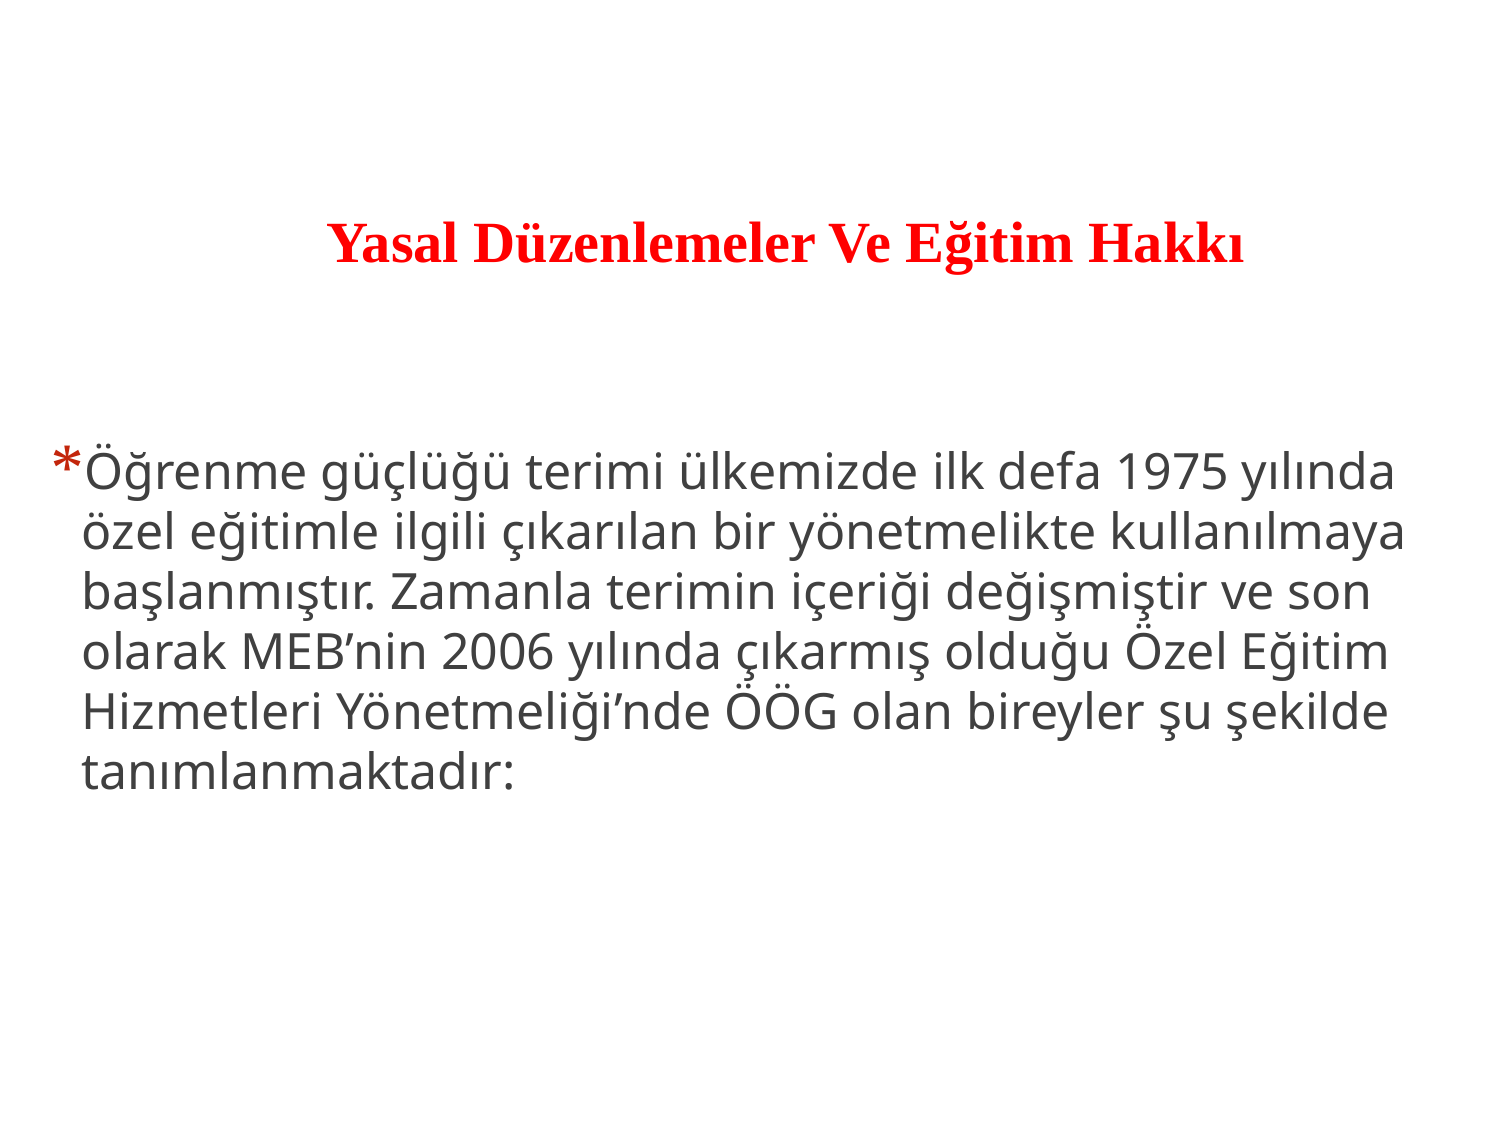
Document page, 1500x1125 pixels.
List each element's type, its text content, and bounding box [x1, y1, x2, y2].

list Öğrenme güçlüğü terimi ülkemizde ilk defa 1975 yılında özel eğitimle ilgili çıkarılan bir yönetmelikte kullanılmaya başlanmıştır. Zamanla terimin içeriği değişmiştir ve son olarak MEB’nin 2006 yılında çıkarmış olduğu Özel Eğitim Hizmetleri Yönetmeliği’nde ÖÖG olan bireyler şu şekilde tanımlanmaktadır: [29, 290, 1436, 1094]
title Yasal Düzenlemeler Ve Eğitim Hakkı [206, 196, 1365, 290]
